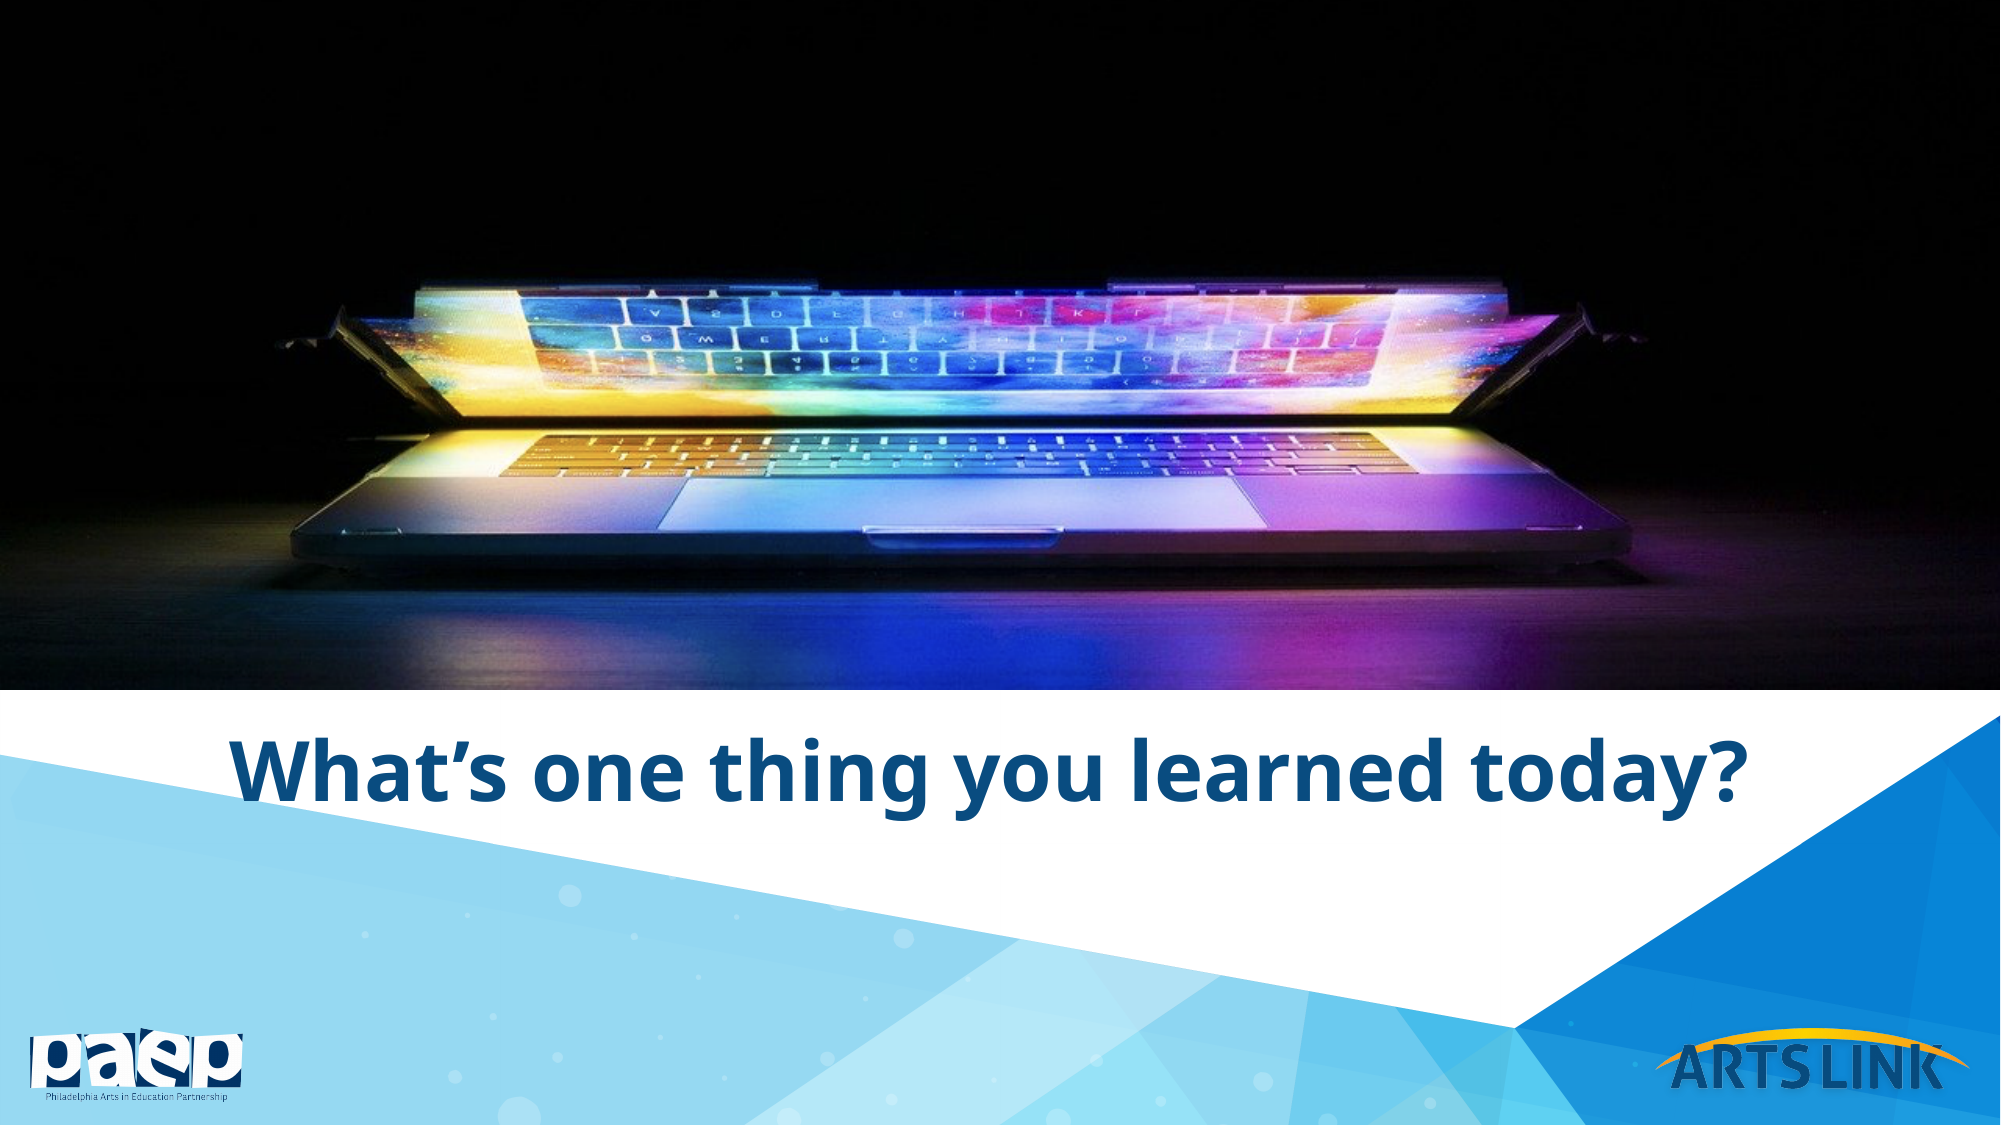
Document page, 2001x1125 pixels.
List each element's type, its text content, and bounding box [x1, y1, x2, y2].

picture [0, 0, 2001, 1125]
text_box What’s one thing you learned today? [214, 721, 1952, 886]
